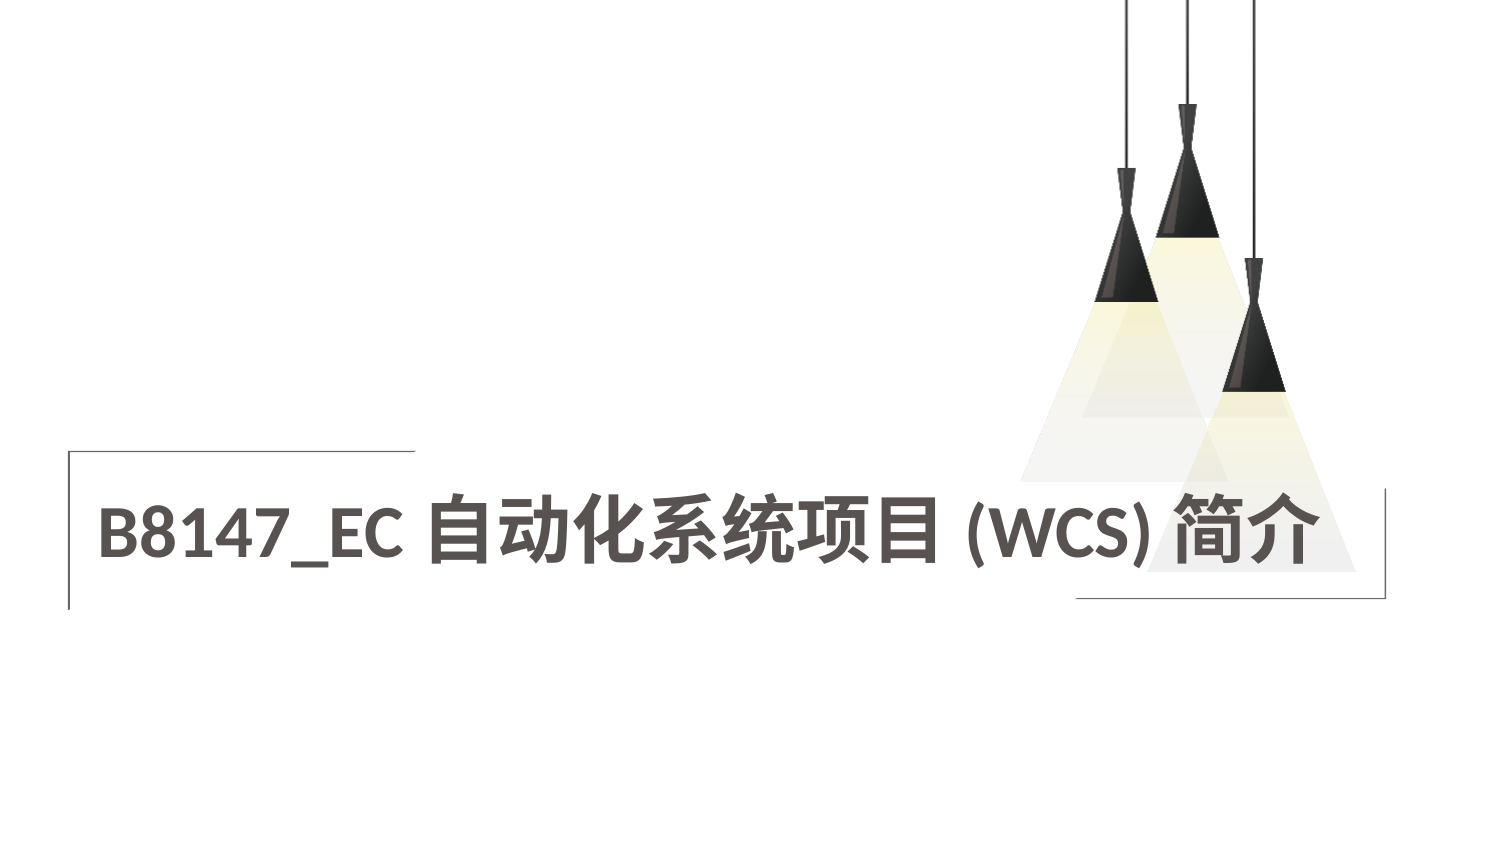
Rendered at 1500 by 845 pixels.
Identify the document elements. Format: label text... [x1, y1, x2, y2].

text_box B8147_EC自动化系统项目(WCS)简介 [82, 457, 1010, 580]
text_box [1362, 486, 1389, 602]
picture [1015, 0, 1365, 594]
text_box [65, 448, 419, 613]
